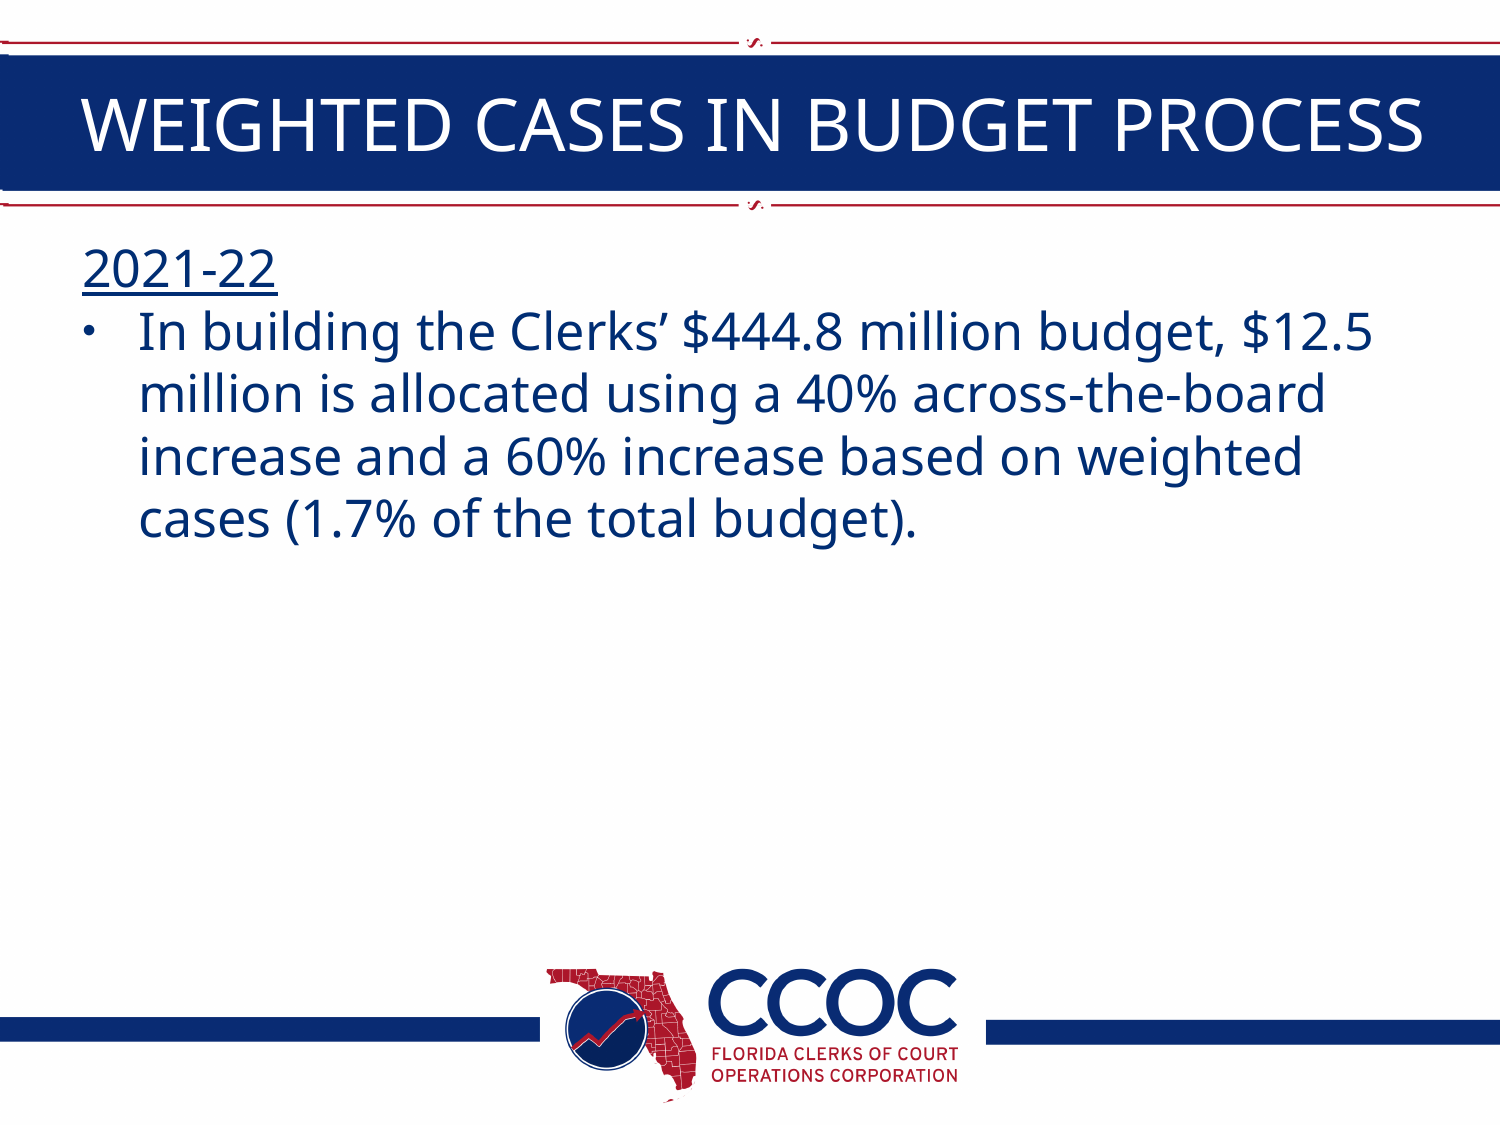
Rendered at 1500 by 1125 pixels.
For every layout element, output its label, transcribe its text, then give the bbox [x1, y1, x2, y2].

title WEIGHTED CASES IN BUDGET PROCESS [66, 55, 1440, 189]
list 2021-22 In building the Clerks’ $444.8 million budget, $12.5 million is allocated using a 40% across-the-board increase and a 60% increase based on weighted cases (1.7% of the total budget). [67, 228, 1439, 950]
picture [0, 0, 1500, 1125]
